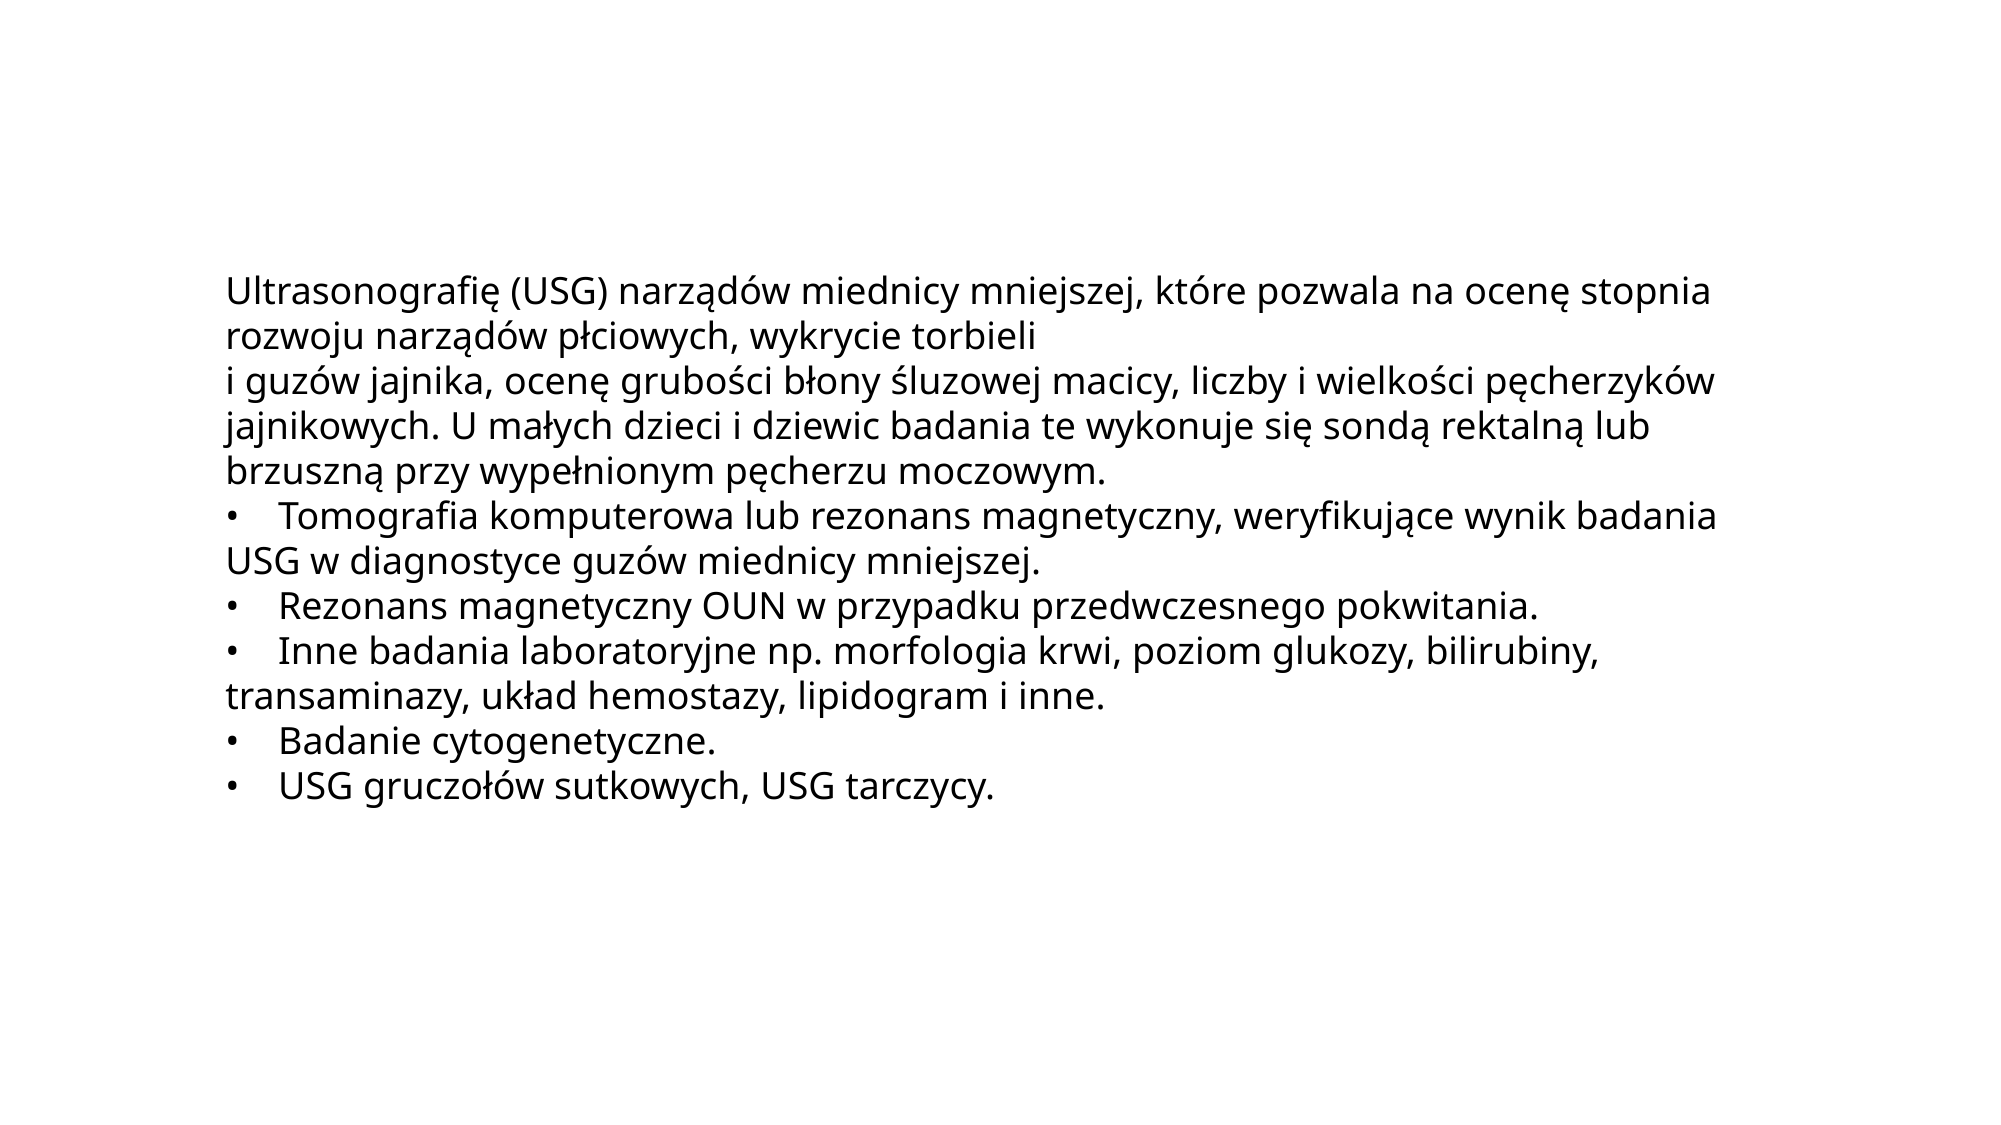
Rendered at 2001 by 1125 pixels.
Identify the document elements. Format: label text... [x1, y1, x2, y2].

text_box Ultrasonografię (USG) narządów miednicy mniejszej, które pozwala na ocenę stopnia rozwoju narządów płciowych, wykrycie torbieli i guzów jajnika, ocenę grubości błony śluzowej macicy, liczby i wielkości pęcherzyków jajnikowych. U małych dzieci i dziewic badania te wykonuje się sondą rektalną lub brzuszną przy wypełnionym pęcherzu moczowym. • Tomografia komputerowa lub rezonans magnetyczny, weryfikujące wynik badania USG w diagnostyce guzów miednicy mniejszej. • Rezonans magnetyczny OUN w przypadku przedwczesnego pokwitania. • Inne badania laboratoryjne np. morfologia krwi, poziom glukozy, bilirubiny, transaminazy, układ hemostazy, lipidogram i inne. • Badanie cytogenetyczne. • USG gruczołów sutkowych, USG tarczycy. [210, 259, 1790, 860]
